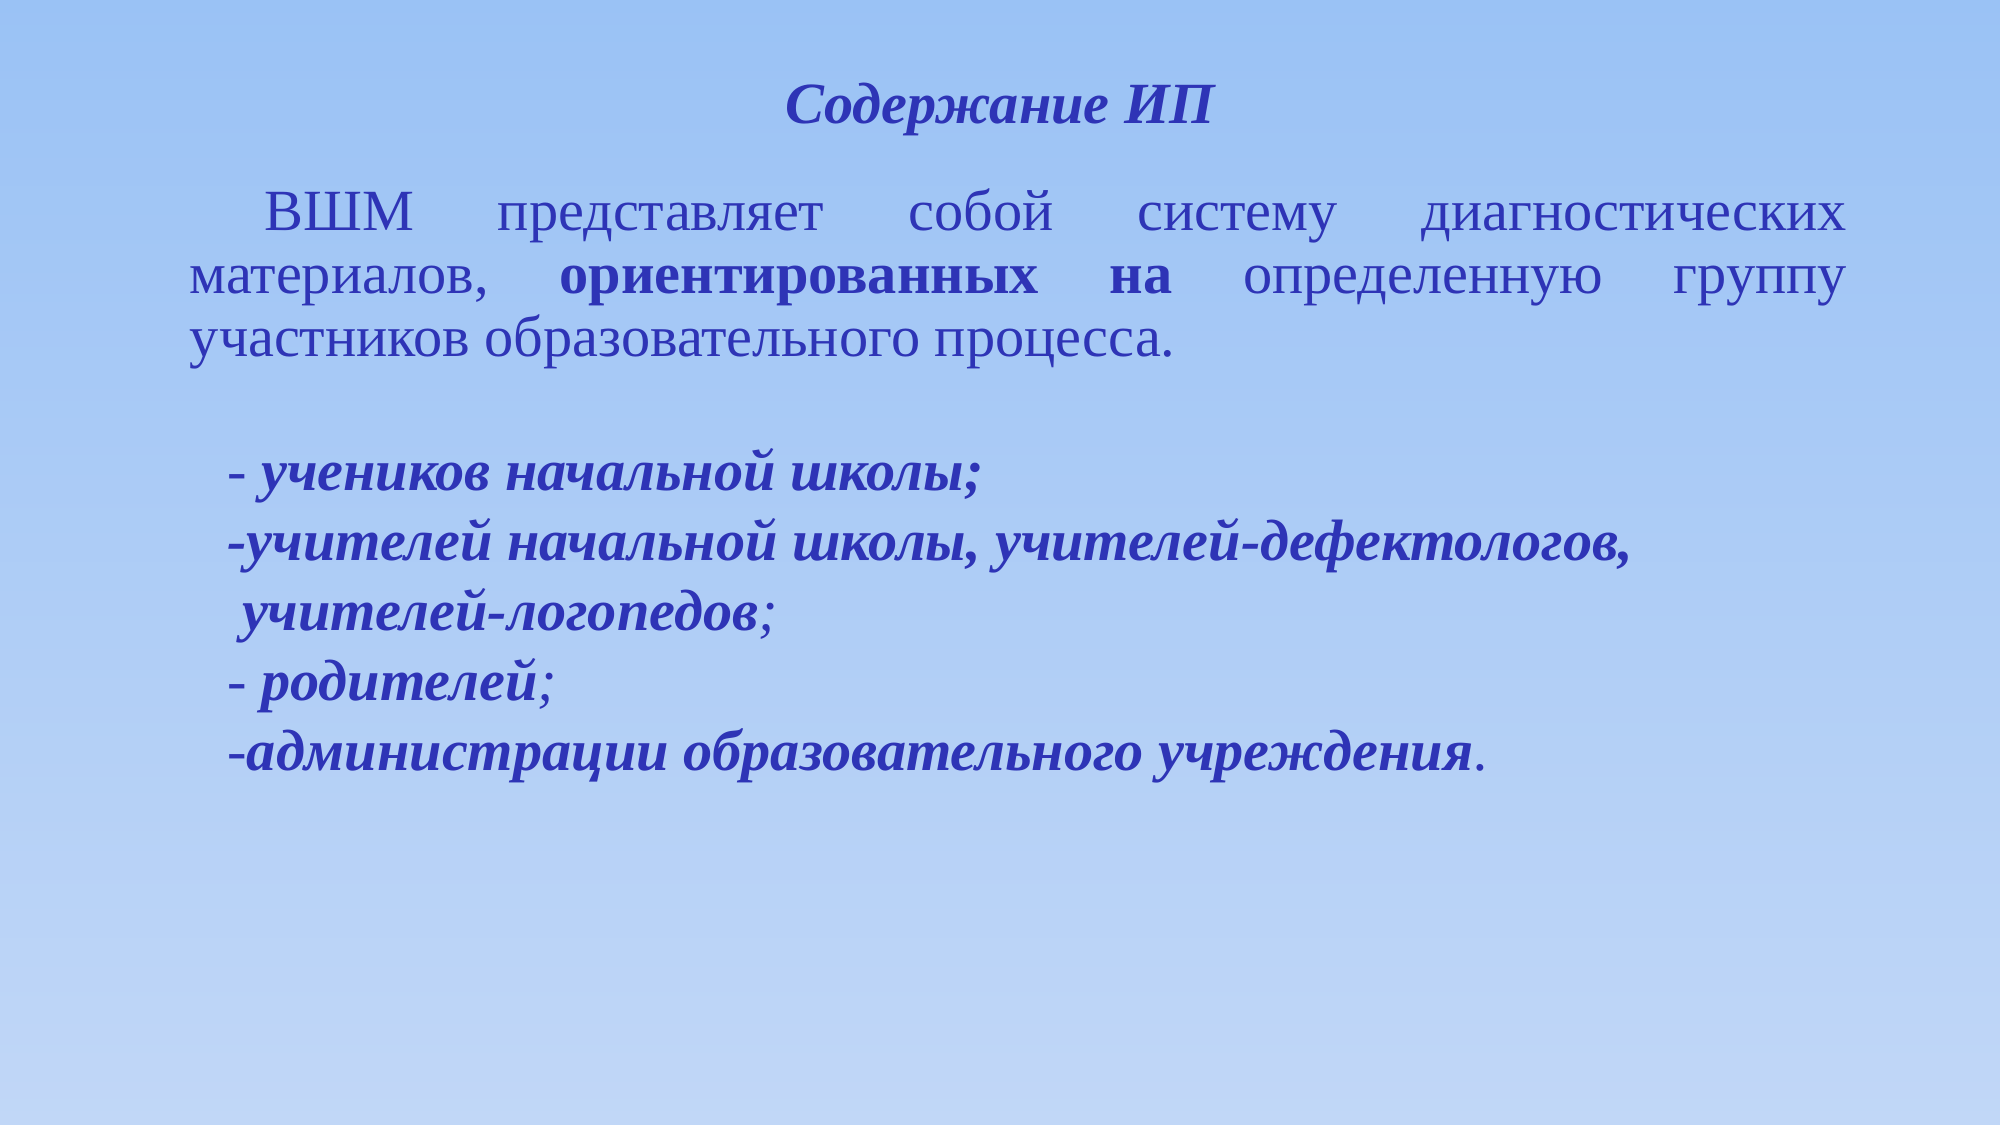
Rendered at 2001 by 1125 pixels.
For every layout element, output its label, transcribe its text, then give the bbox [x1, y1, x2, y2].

list ВШМ представляет собой систему диагностических материалов, ориентированных на определенную группу участников образовательного процесса. - учеников начальной школы; -учителей начальной школы, учителей-дефектологов, учителей-логопедов; - родителей; -администрации образовательного учреждения. [137, 110, 1863, 1014]
title Содержание ИП [137, 43, 1863, 110]
